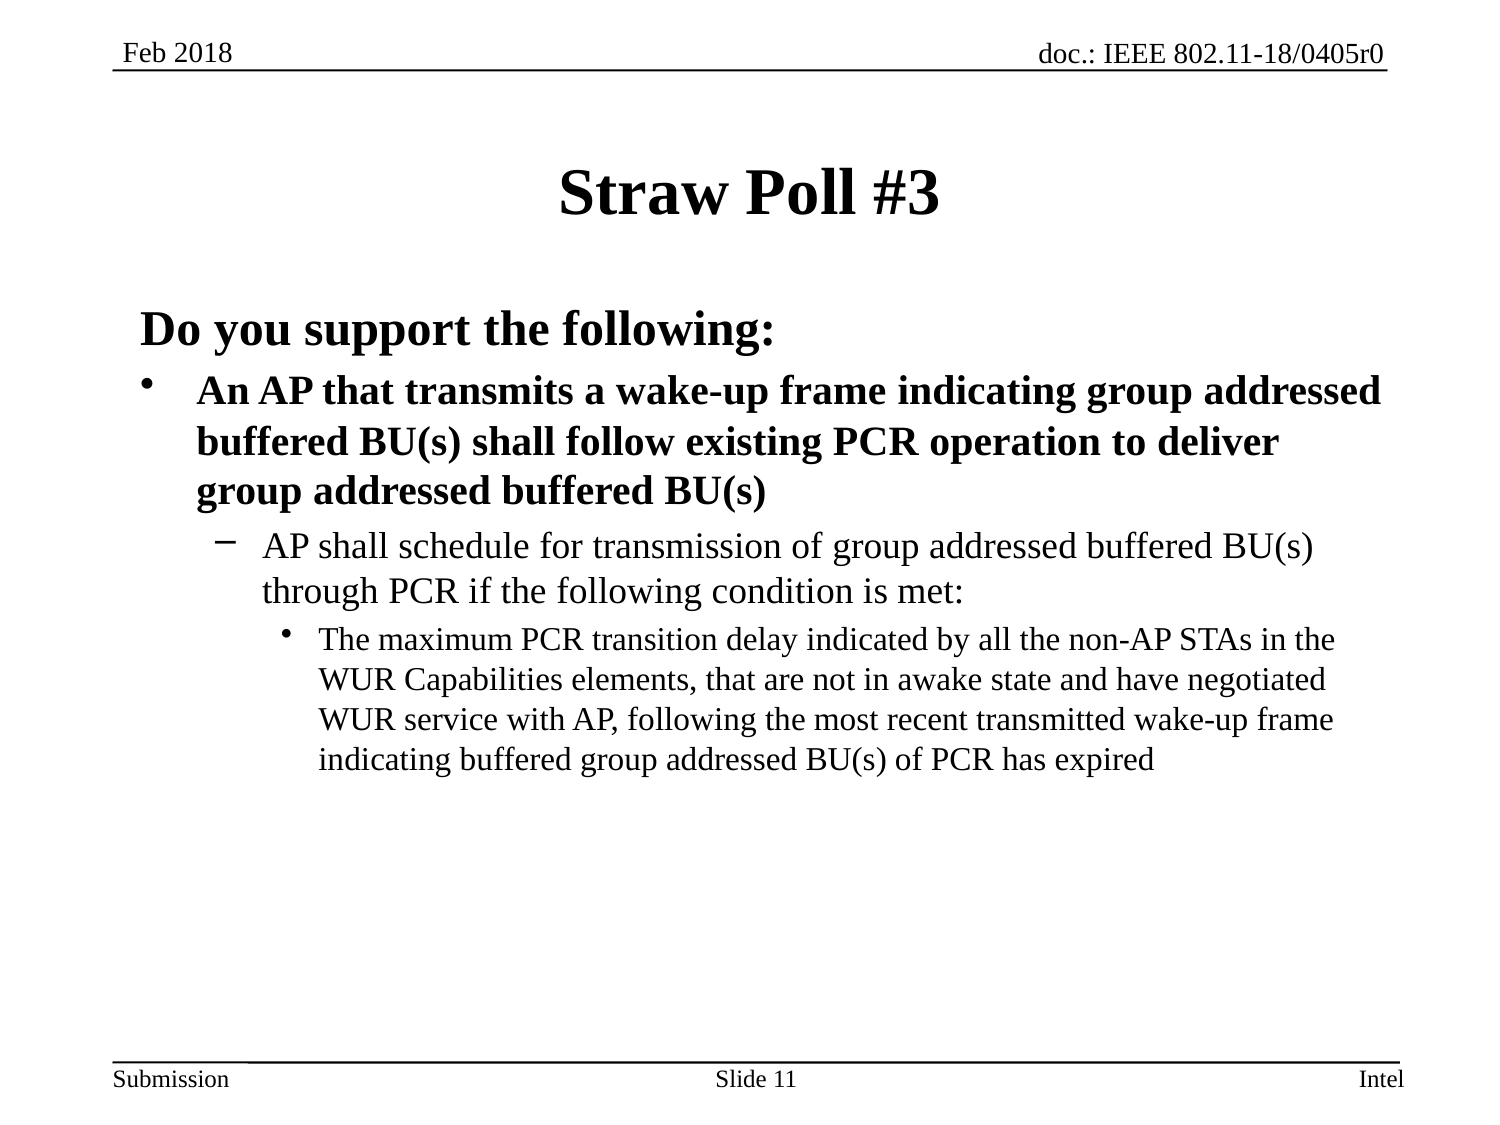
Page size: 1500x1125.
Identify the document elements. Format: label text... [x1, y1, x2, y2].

footer Intel [1134, 1062, 1405, 1093]
list Do you support the following: An AP that transmits a wake-up frame indicating group addressed buffered BU(s) shall follow existing PCR operation to deliver group addressed buffered BU(s) AP shall schedule for transmission of group addressed buffered BU(s) through PCR if the following condition is met: The maximum PCR transition delay indicated by all the non-AP STAs in the WUR Capabilities elements, that are not in awake state and have negotiated WUR service with AP, following the most recent transmitted wake-up frame indicating buffered group addressed BU(s) of PCR has expired [124, 287, 1401, 963]
title Straw Poll #3 [112, 99, 1388, 276]
slide_number Slide 11 [712, 1062, 800, 1093]
